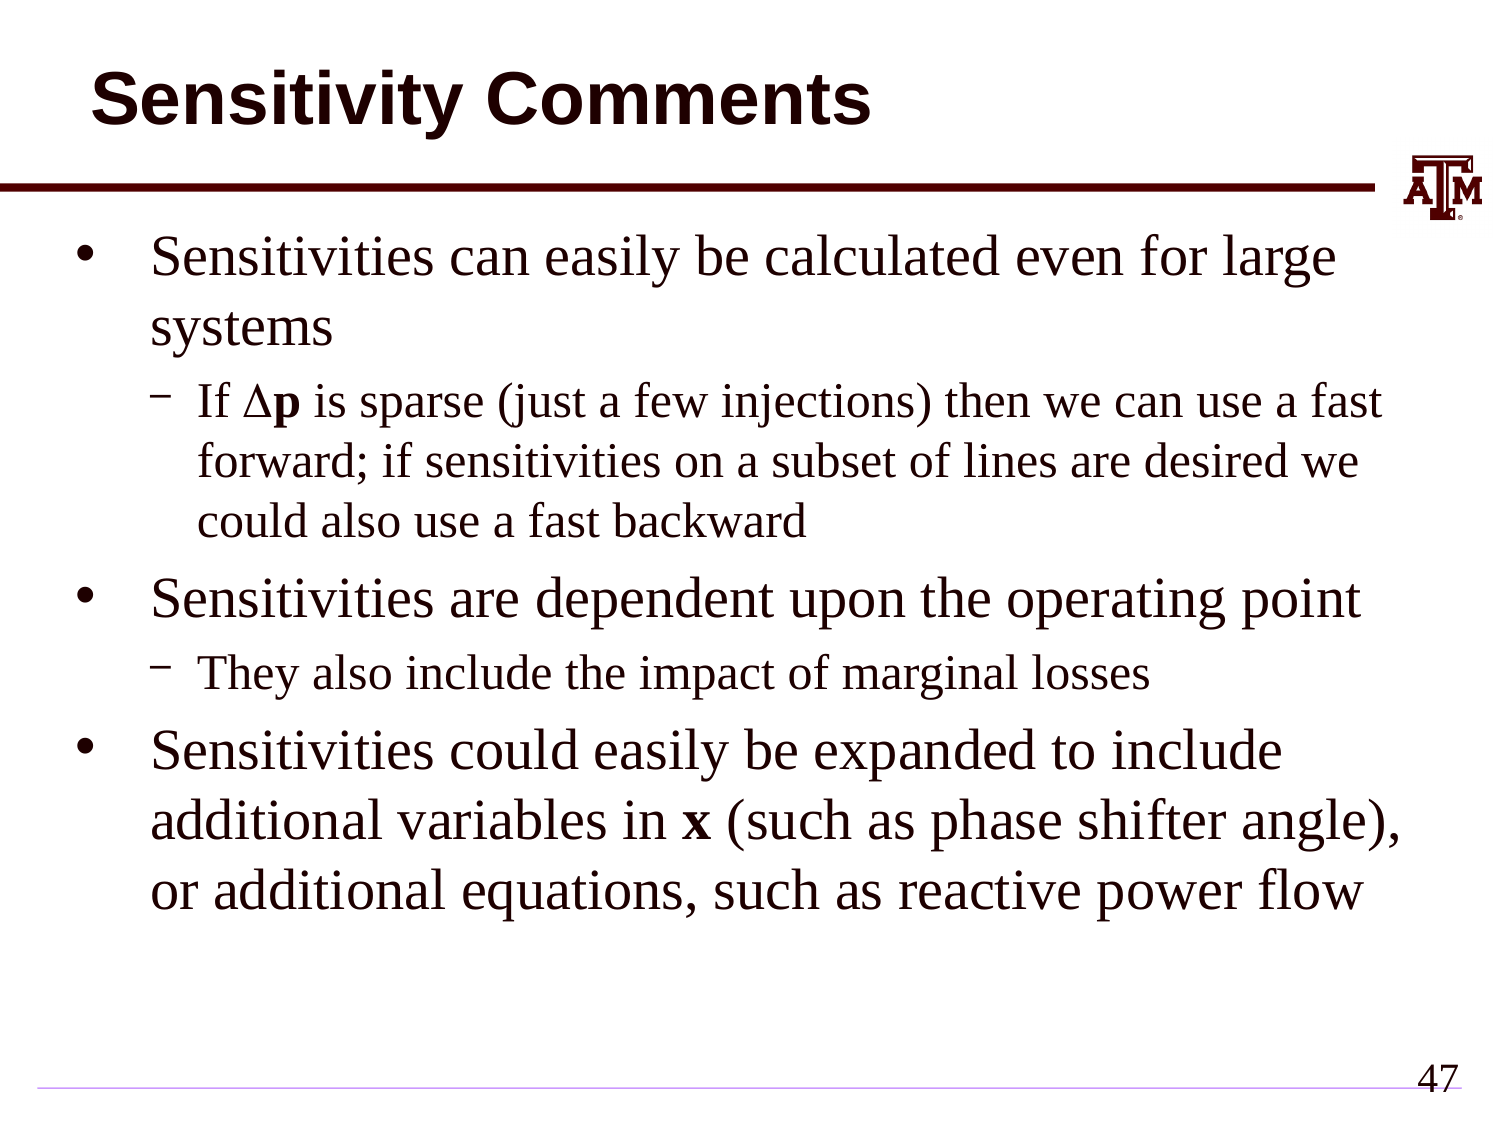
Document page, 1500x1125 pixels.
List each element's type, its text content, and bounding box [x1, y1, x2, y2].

picture [1392, 137, 1493, 238]
list Sensitivities can easily be calculated even for large systems If p is sparse (just a few injections) then we can use a fast forward; if sensitivities on a subset of lines are desired we could also use a fast backward Sensitivities are dependent upon the operating point They also include the impact of marginal losses Sensitivities could easily be expanded to include additional variables in x (such as phase shifter angle), or additional equations, such as reactive power flow [59, 209, 1463, 823]
text_box 46 [1162, 1037, 1475, 1113]
title Sensitivity Comments [74, 12, 1451, 188]
